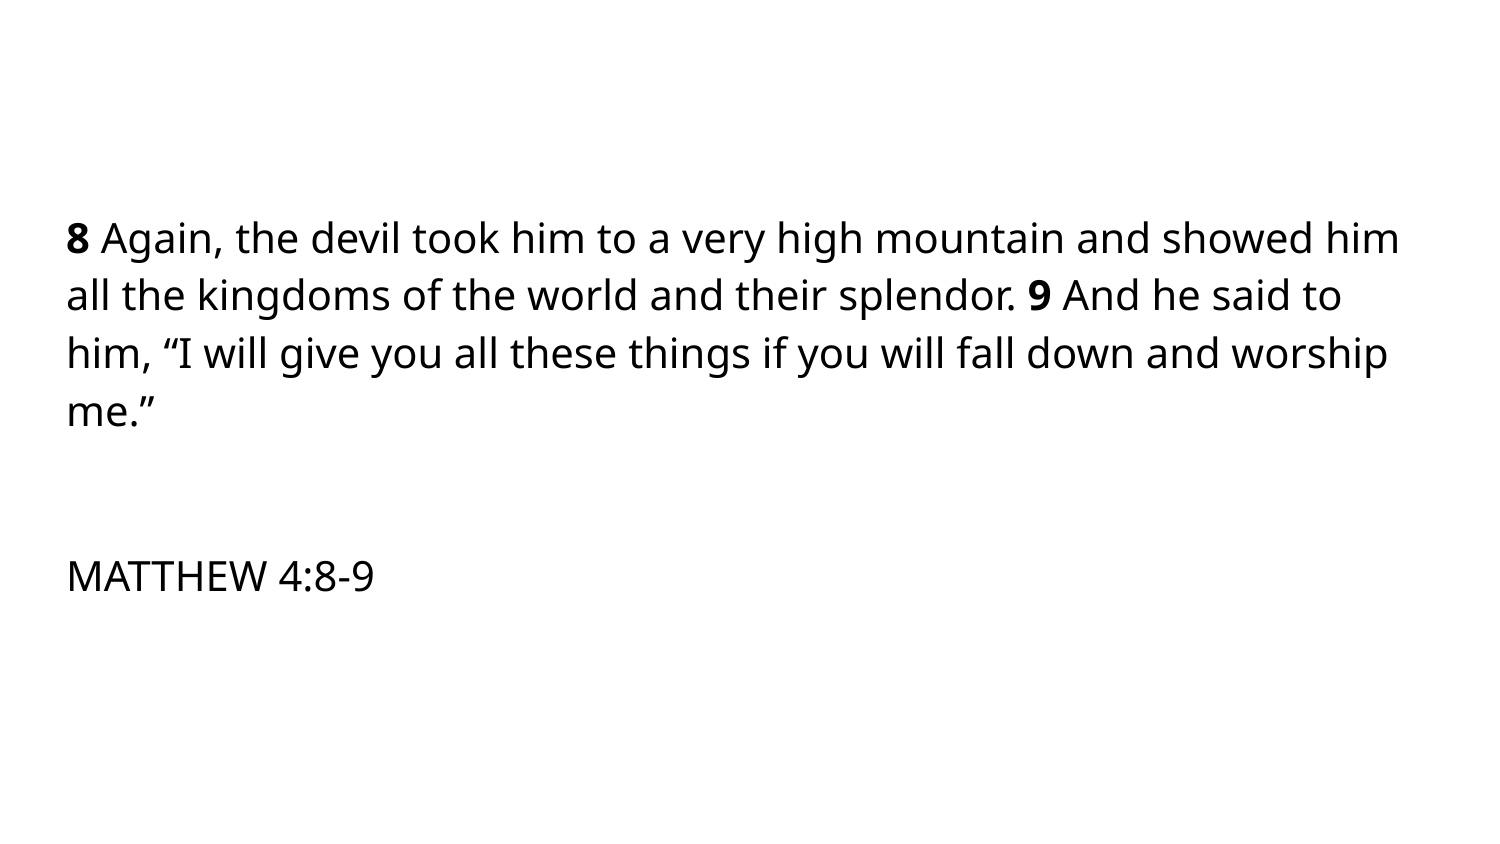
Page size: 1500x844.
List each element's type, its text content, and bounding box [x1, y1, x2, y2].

list 8 Again, the devil took him to a very high mountain and showed him all the kingdoms of the world and their splendor. 9 And he said to him, “I will give you all these things if you will fall down and worship me.” MATTHEW 4:8-9 [51, 189, 1449, 750]
